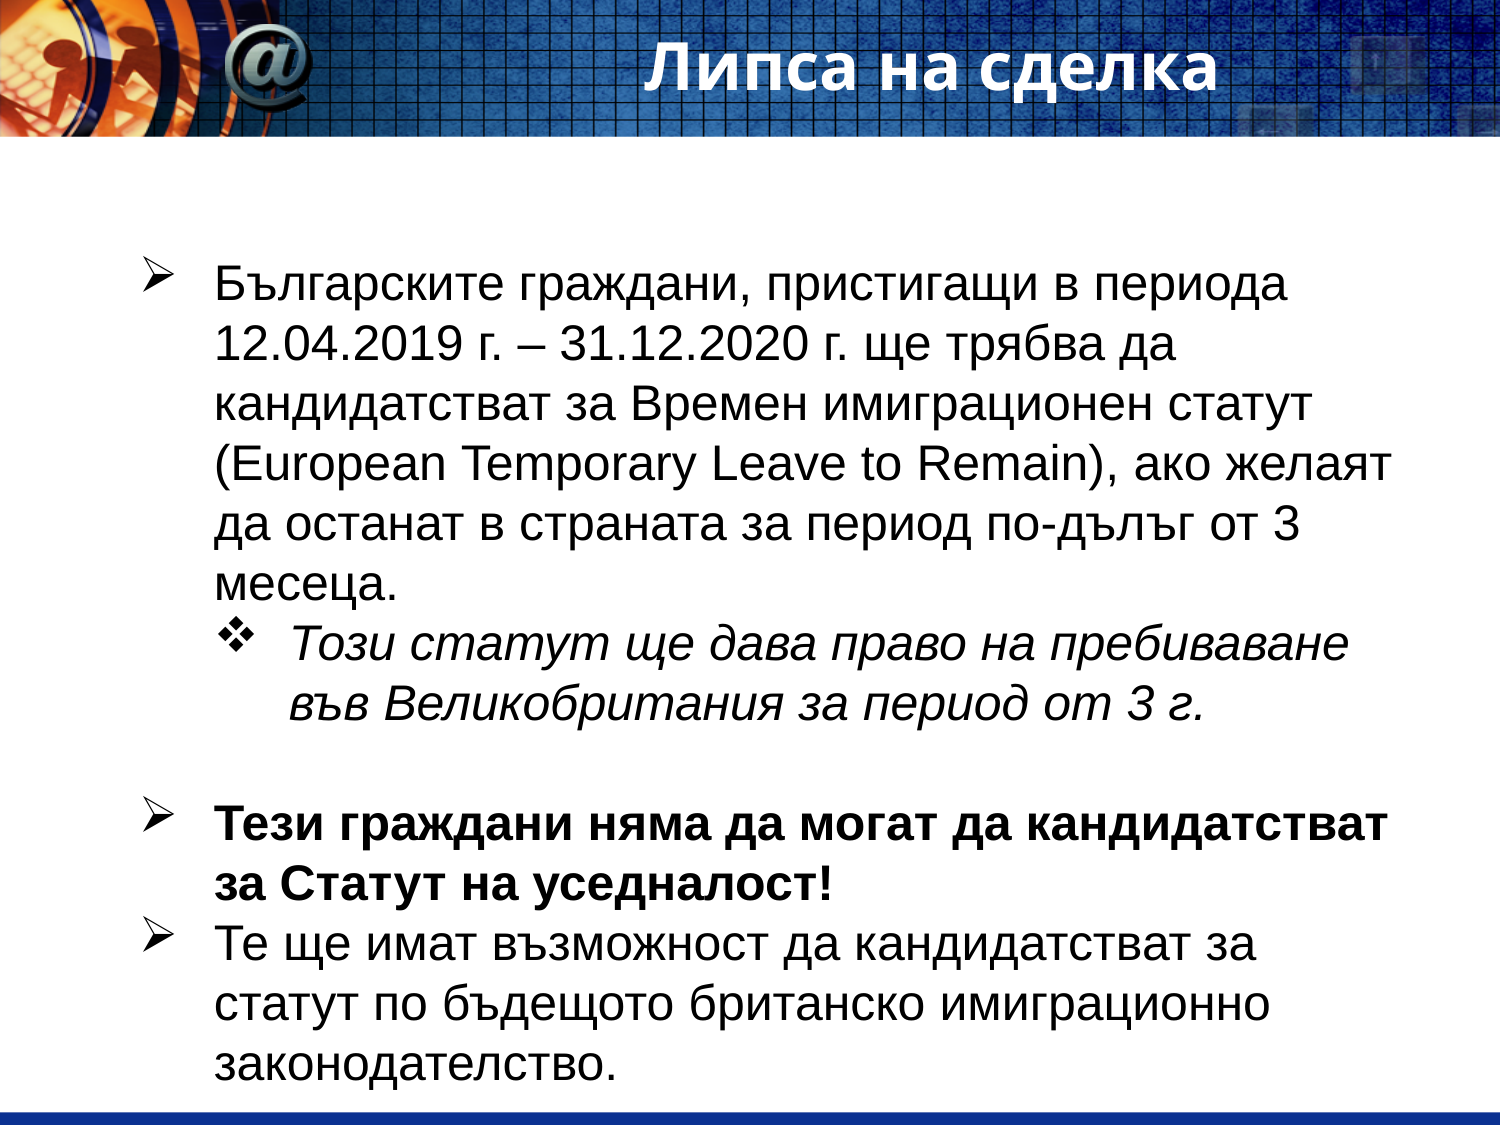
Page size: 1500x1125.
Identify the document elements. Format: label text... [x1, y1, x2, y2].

title Липса на сделка [395, 17, 1471, 111]
picture [0, 0, 1500, 138]
text_box Българските граждани, пристигащи в периода 12.04.2019 г. – 31.12.2020 г. ще трябва да кандидатстват за Времен имиграционен статут (European Temporary Leave to Remain), ако желаят да останат в страната за период по-дълъг от 3 месеца. Този статут ще дава право на пребиваване във Великобритания за период от 3 г. Тези граждани няма да могат да кандидатстват за Статут на уседналост! Те ще имат възможност да кандидатстват за статут по бъдещото британско имиграционно законодателство. [123, 243, 1412, 1099]
